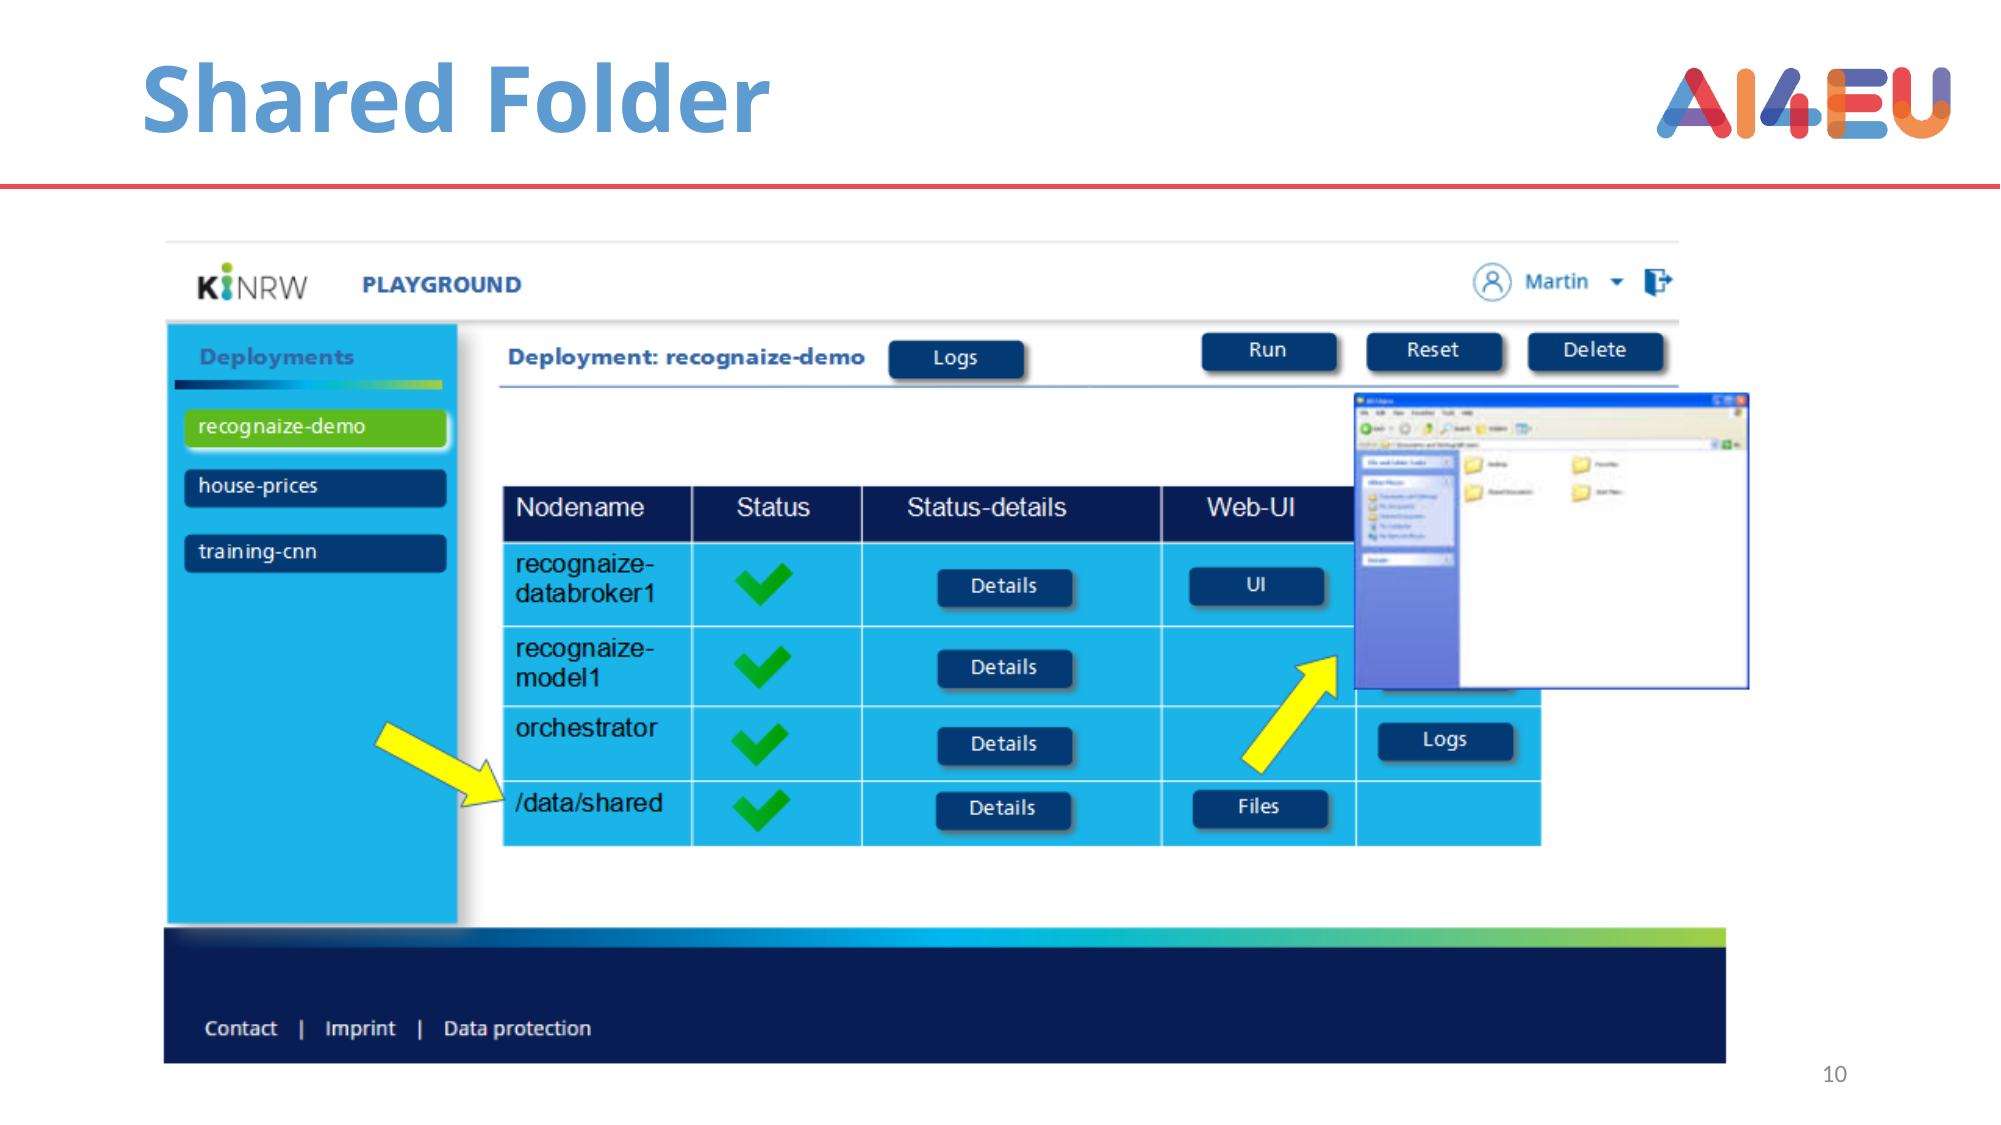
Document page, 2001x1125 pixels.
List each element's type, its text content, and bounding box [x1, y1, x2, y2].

picture [111, 189, 1970, 1084]
picture [1637, 0, 1970, 184]
slide_number 10 [1412, 1042, 1863, 1103]
title Shared Folder [126, 41, 1652, 164]
